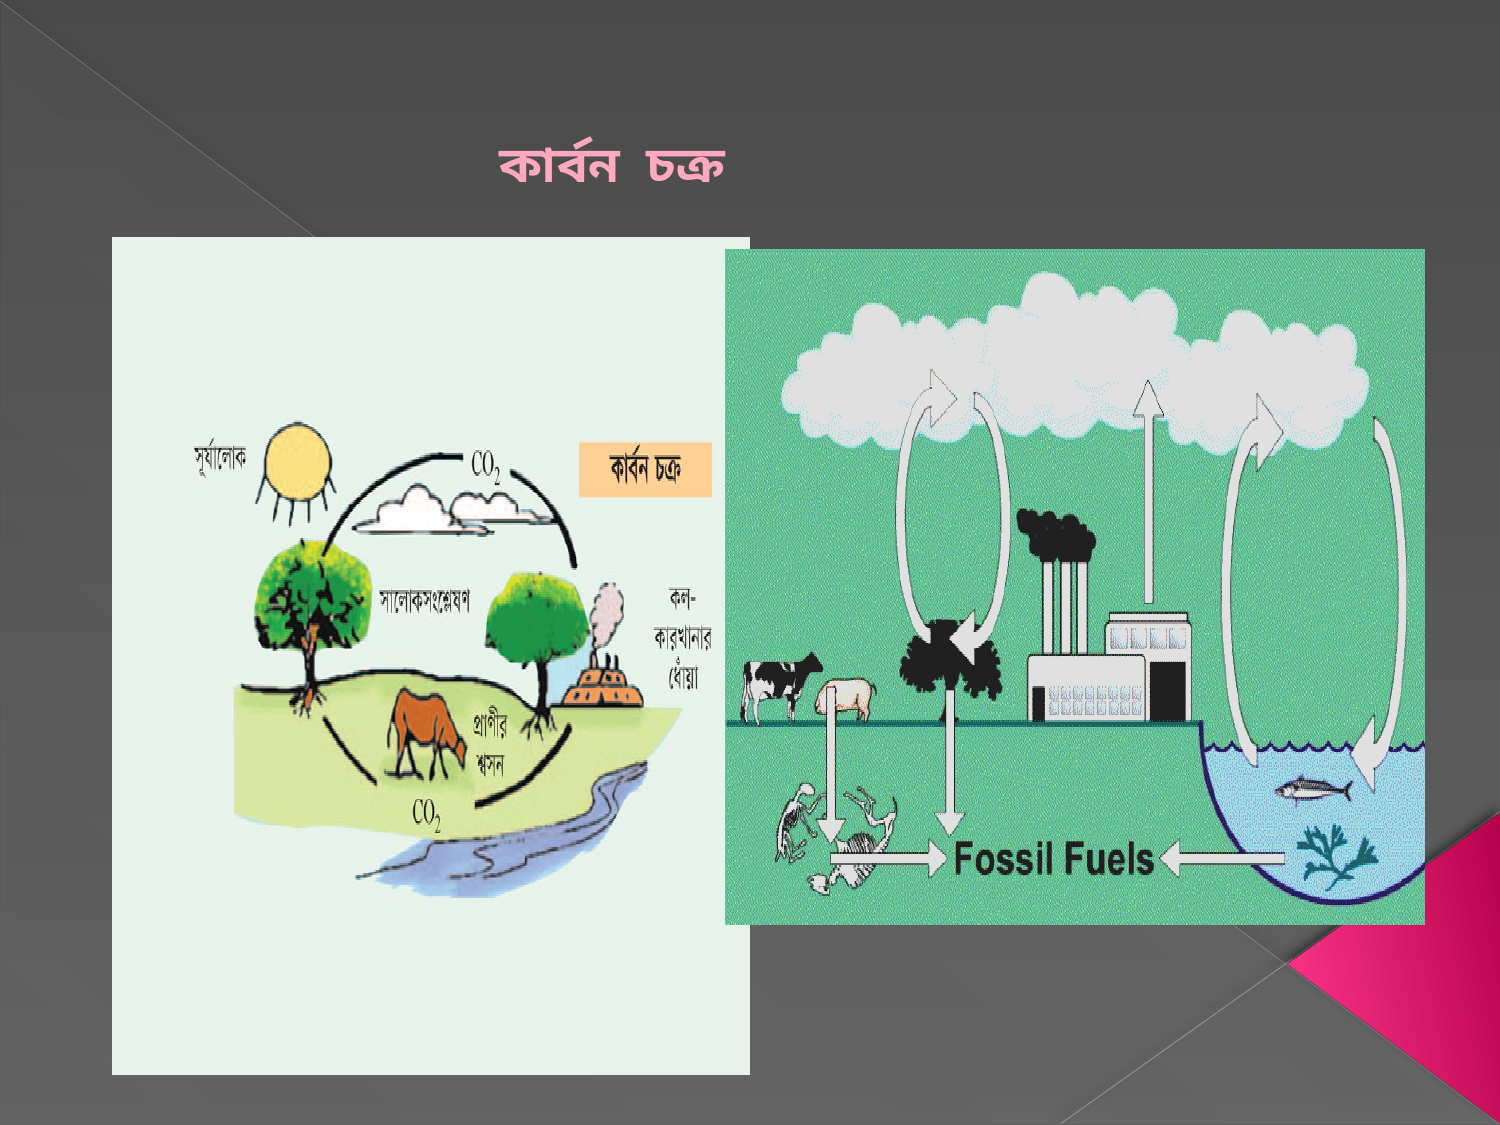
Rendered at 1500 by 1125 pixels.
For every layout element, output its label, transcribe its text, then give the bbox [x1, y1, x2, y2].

picture [112, 237, 1426, 1076]
text_box কার্বন চক্র [0, 99, 1438, 205]
